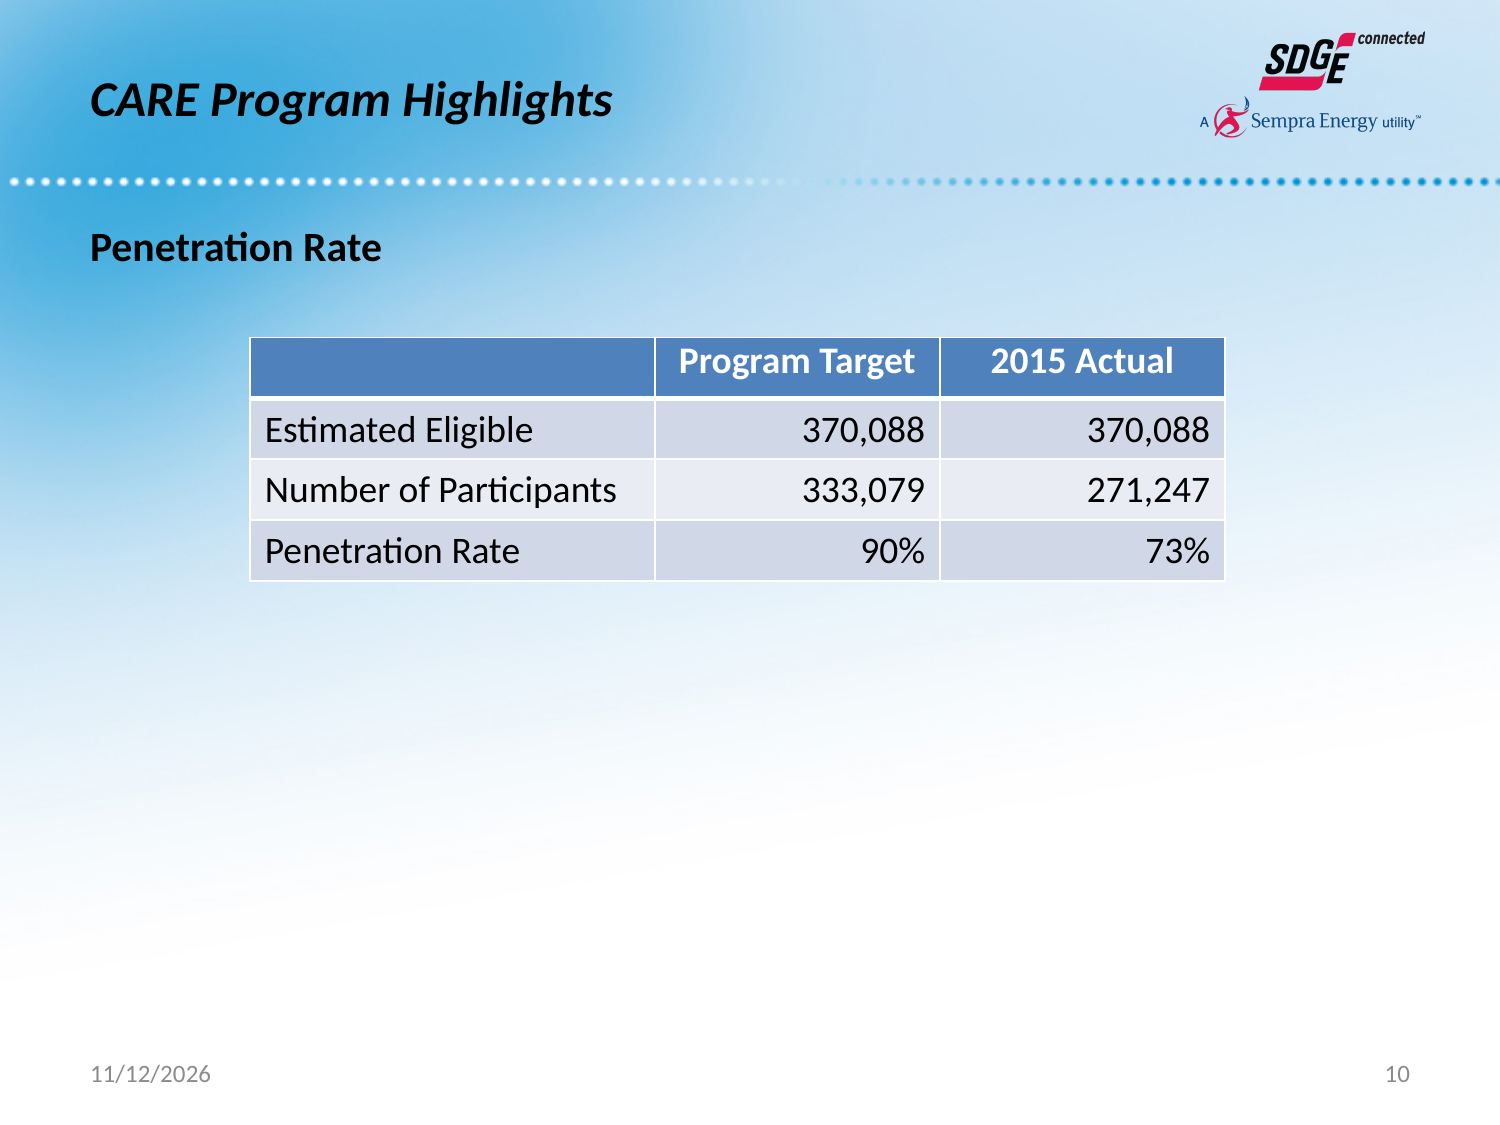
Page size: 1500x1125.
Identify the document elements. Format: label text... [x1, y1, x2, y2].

title CARE Program Highlights [74, 49, 1051, 143]
table_cell Penetration Rate [251, 521, 654, 580]
table_cell Estimated Eligible [251, 401, 654, 458]
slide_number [75, 1042, 425, 1103]
list Penetration Rate [74, 212, 1426, 1006]
table_cell 90% [656, 521, 939, 580]
table_header 2015 Actual [941, 338, 1224, 396]
table_cell 370,088 [656, 401, 939, 458]
table_cell Number of Participants [251, 460, 654, 519]
picture [0, 0, 1500, 1125]
table_header Program Target [656, 338, 939, 396]
table_cell 333,079 [656, 460, 939, 519]
table_cell 73% [941, 521, 1224, 580]
slide_number 10 [1074, 1042, 1425, 1103]
table_cell 271,247 [941, 460, 1224, 519]
table_cell 370,088 [941, 401, 1224, 458]
table_header [251, 338, 654, 396]
